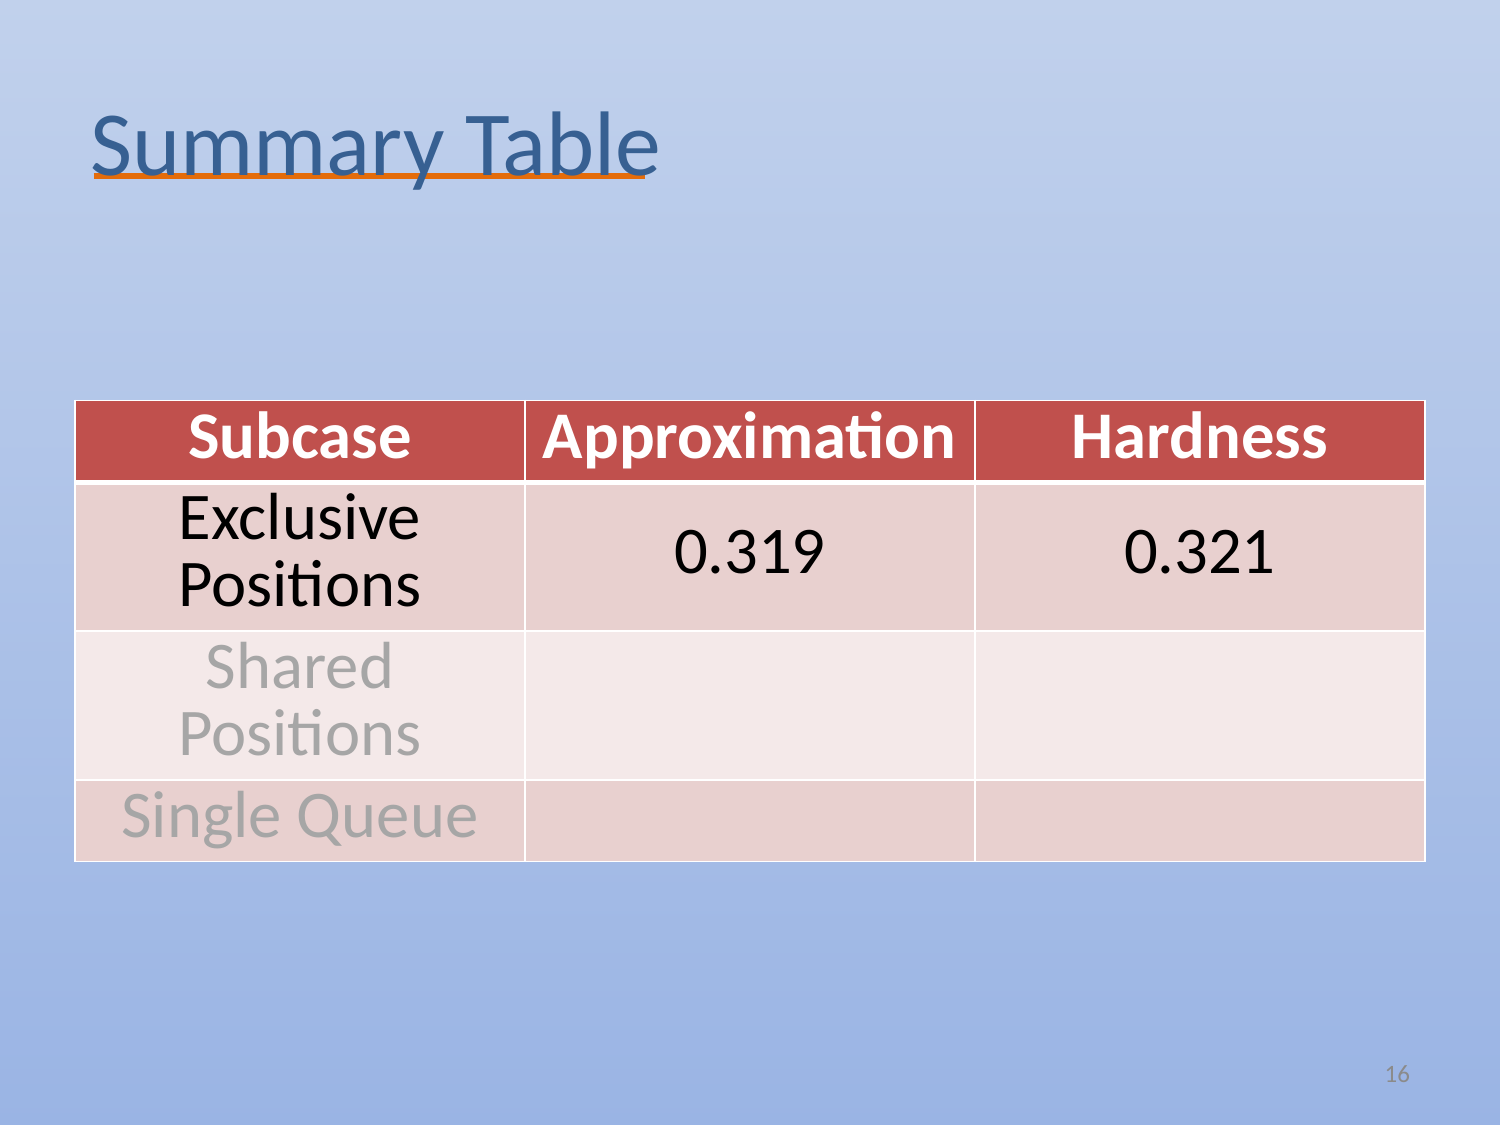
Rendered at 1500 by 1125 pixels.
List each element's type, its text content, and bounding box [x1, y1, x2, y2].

title Summary Table [75, 45, 1425, 233]
table_cell [976, 632, 1424, 779]
table_header Hardness [976, 401, 1424, 480]
table_cell [976, 781, 1424, 861]
table_header Subcase [76, 401, 524, 480]
table_cell 0.321 [976, 485, 1424, 630]
slide_number 16 [1074, 1042, 1425, 1103]
table_cell [526, 632, 974, 779]
table_cell Exclusive Positions [76, 485, 524, 630]
table_cell [526, 781, 974, 861]
table_cell Shared Positions [76, 632, 524, 779]
table_cell 0.319 [526, 485, 974, 630]
table_header Approximation [526, 401, 974, 480]
table_cell Single Queue [76, 781, 524, 861]
